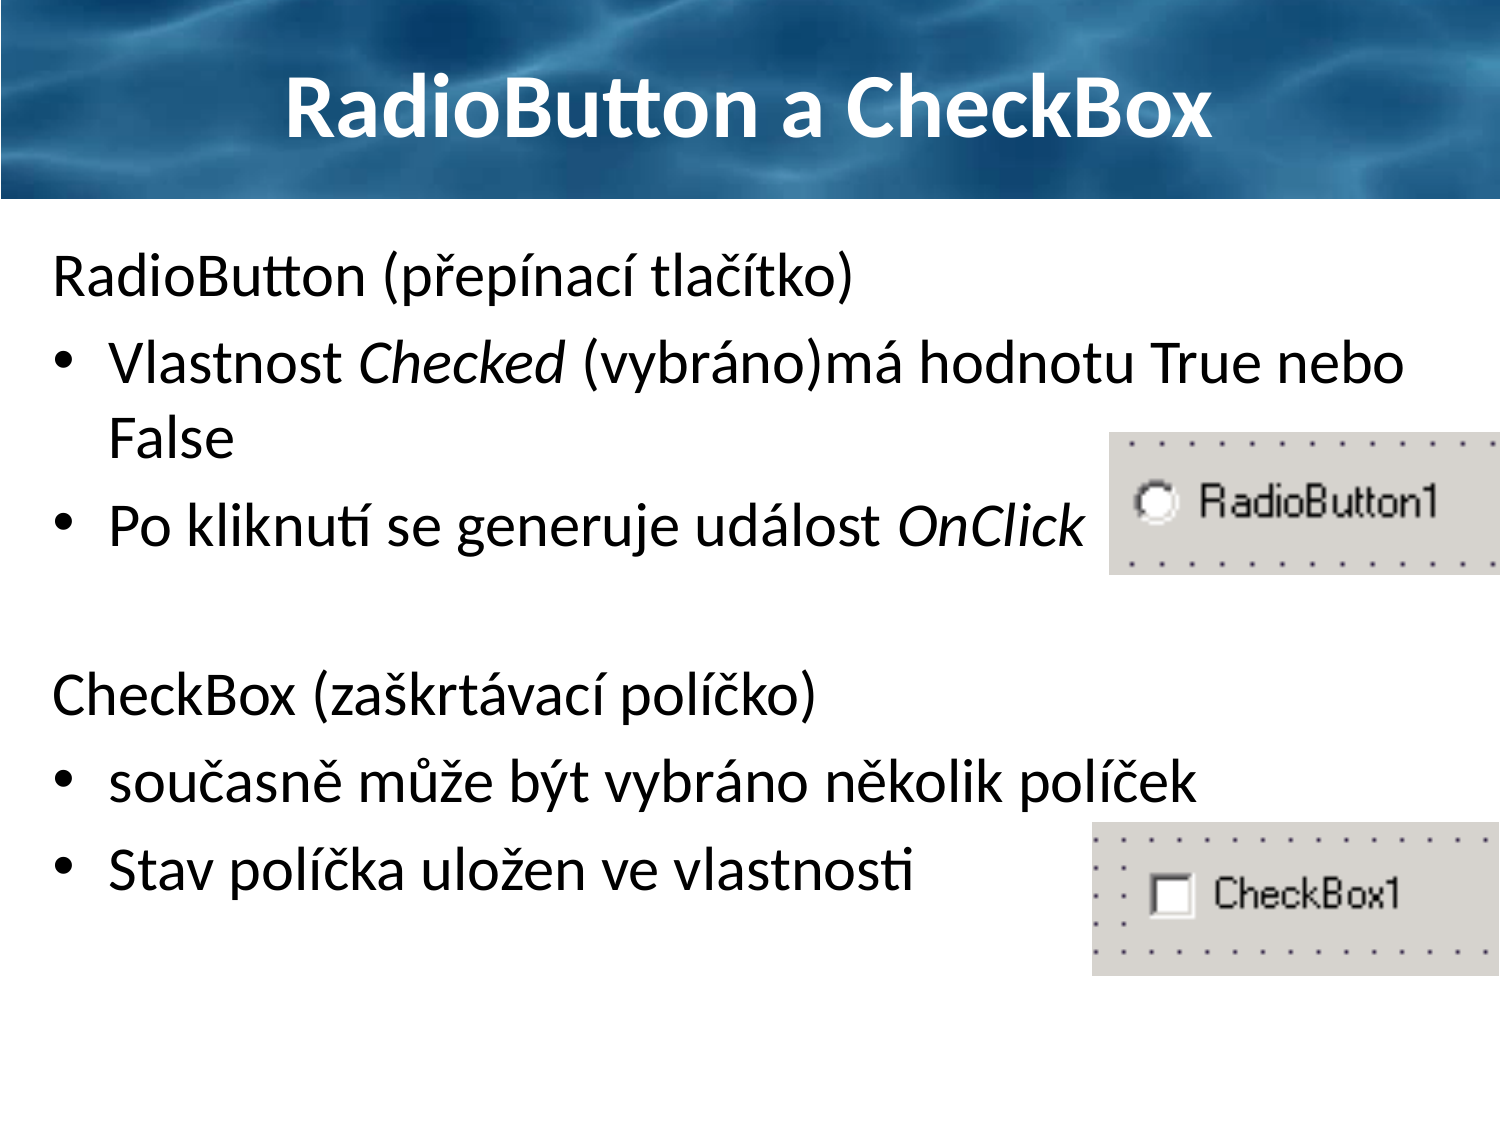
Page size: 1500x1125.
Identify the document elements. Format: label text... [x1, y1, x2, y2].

picture [1, 0, 1500, 199]
picture [1109, 432, 1500, 575]
picture [1092, 822, 1499, 977]
title RadioButton a CheckBox [37, 7, 1463, 195]
list RadioButton (přepínací tlačítko) Vlastnost Checked (vybráno)má hodnotu True nebo False Po kliknutí se generuje událost OnClick CheckBox (zaškrtávací políčko) současně může být vybráno několik políček Stav políčka uložen ve vlastnosti [37, 226, 1463, 976]
